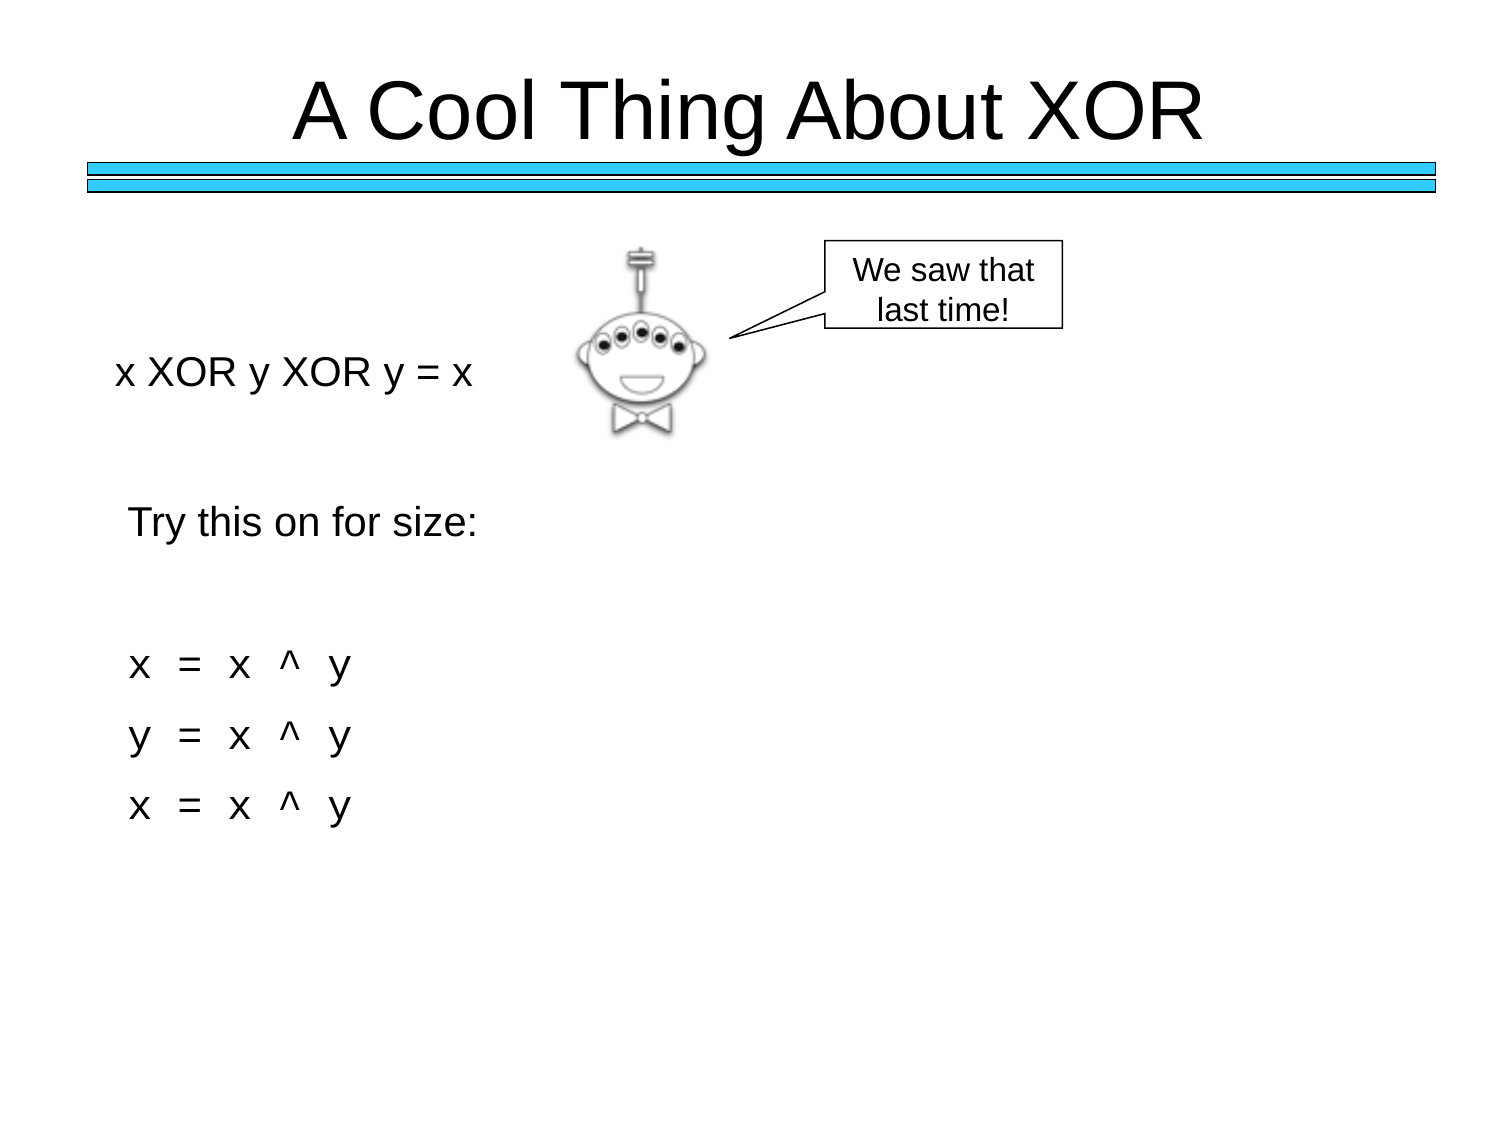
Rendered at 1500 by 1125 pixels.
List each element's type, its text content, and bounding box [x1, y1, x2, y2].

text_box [87, 162, 1436, 193]
text_box Try this on for size: x = x ^ y y = x ^ y x = x ^ y [112, 487, 513, 836]
text_box We saw that last time! [729, 240, 1063, 339]
title A Cool Thing About XOR [112, 12, 1388, 160]
text_box x XOR y XOR y = x [99, 337, 500, 403]
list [562, 235, 722, 453]
